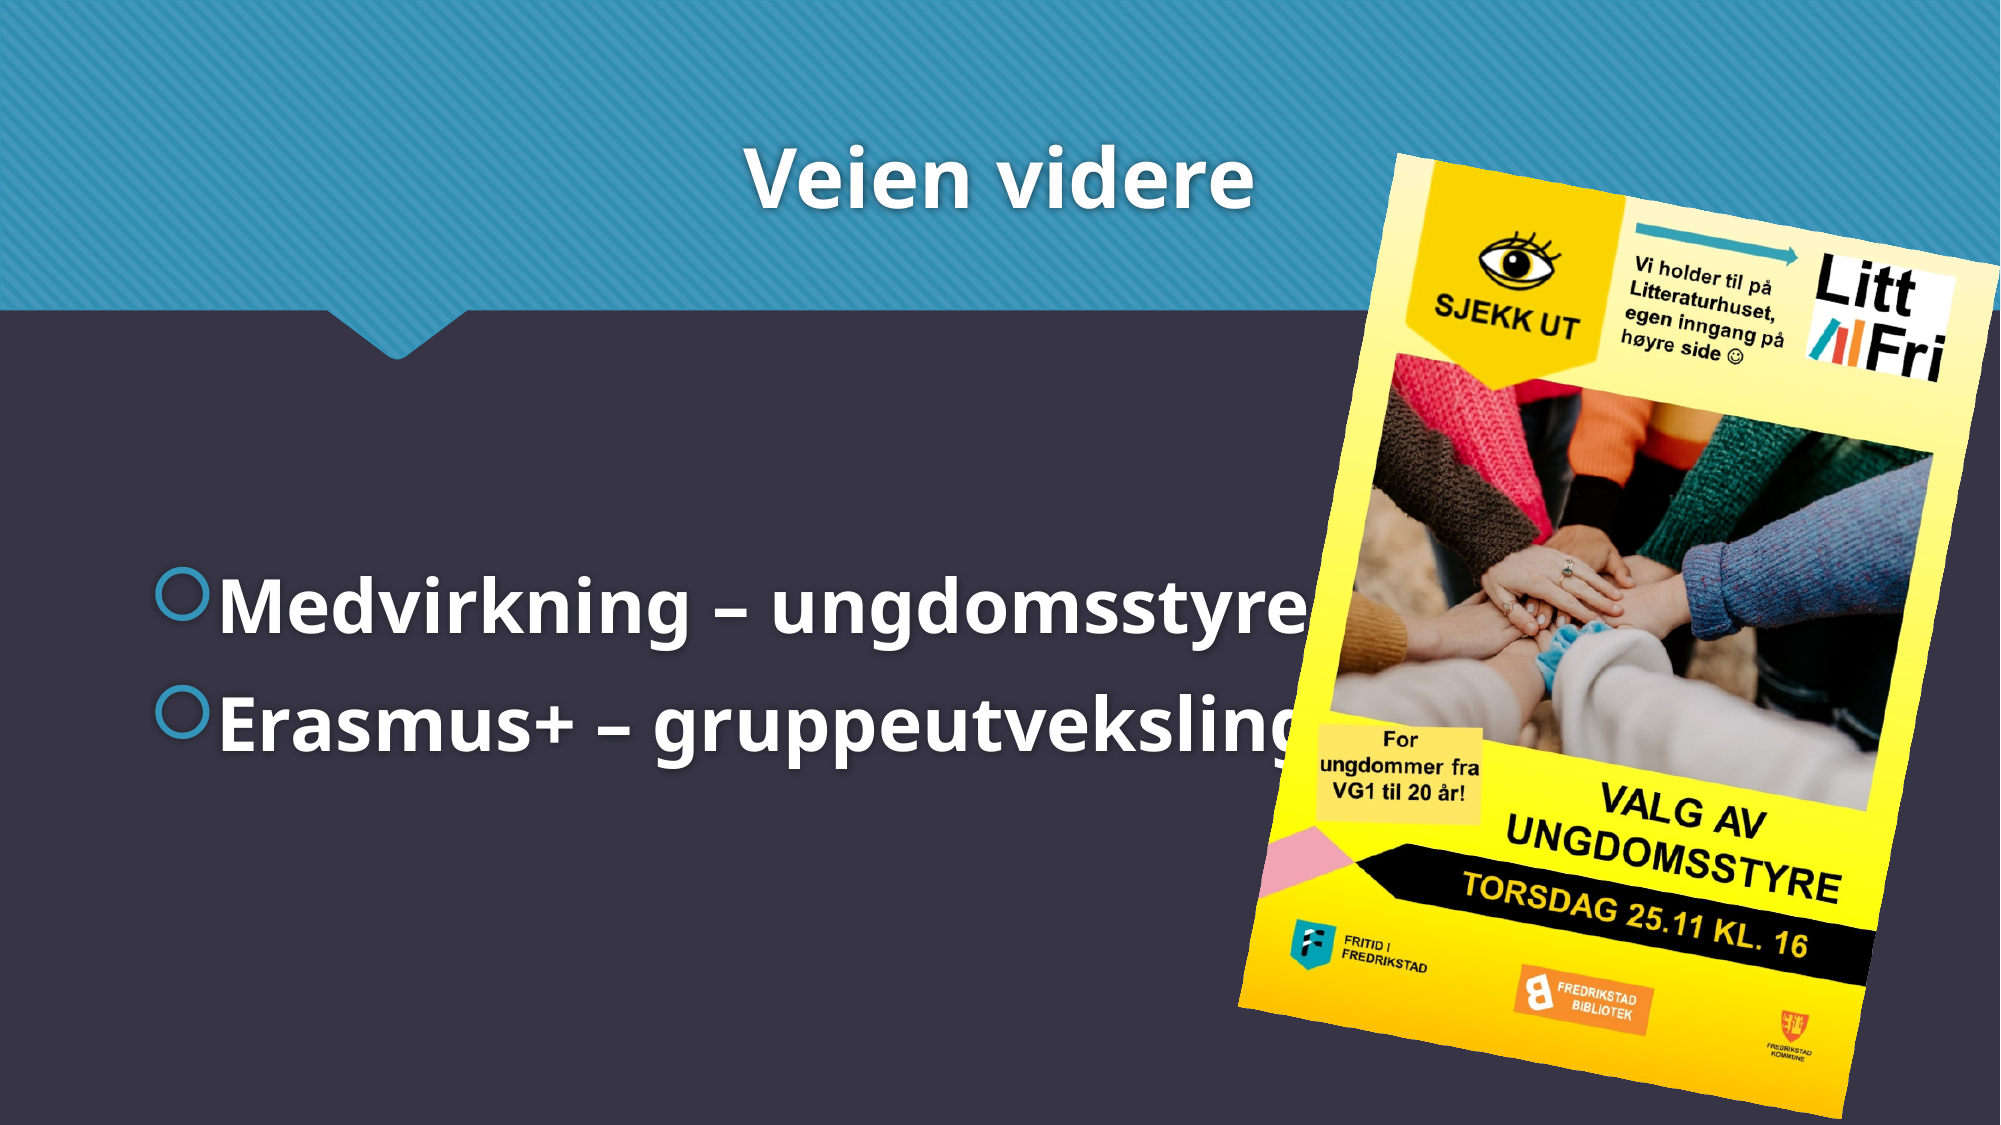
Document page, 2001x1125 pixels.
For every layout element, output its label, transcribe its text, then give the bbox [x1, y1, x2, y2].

title Veien videre [132, 73, 1868, 233]
picture [1238, 154, 2000, 1119]
list Medvirkning – ungdomsstyre Erasmus+ – gruppeutveksling [134, 364, 1311, 962]
